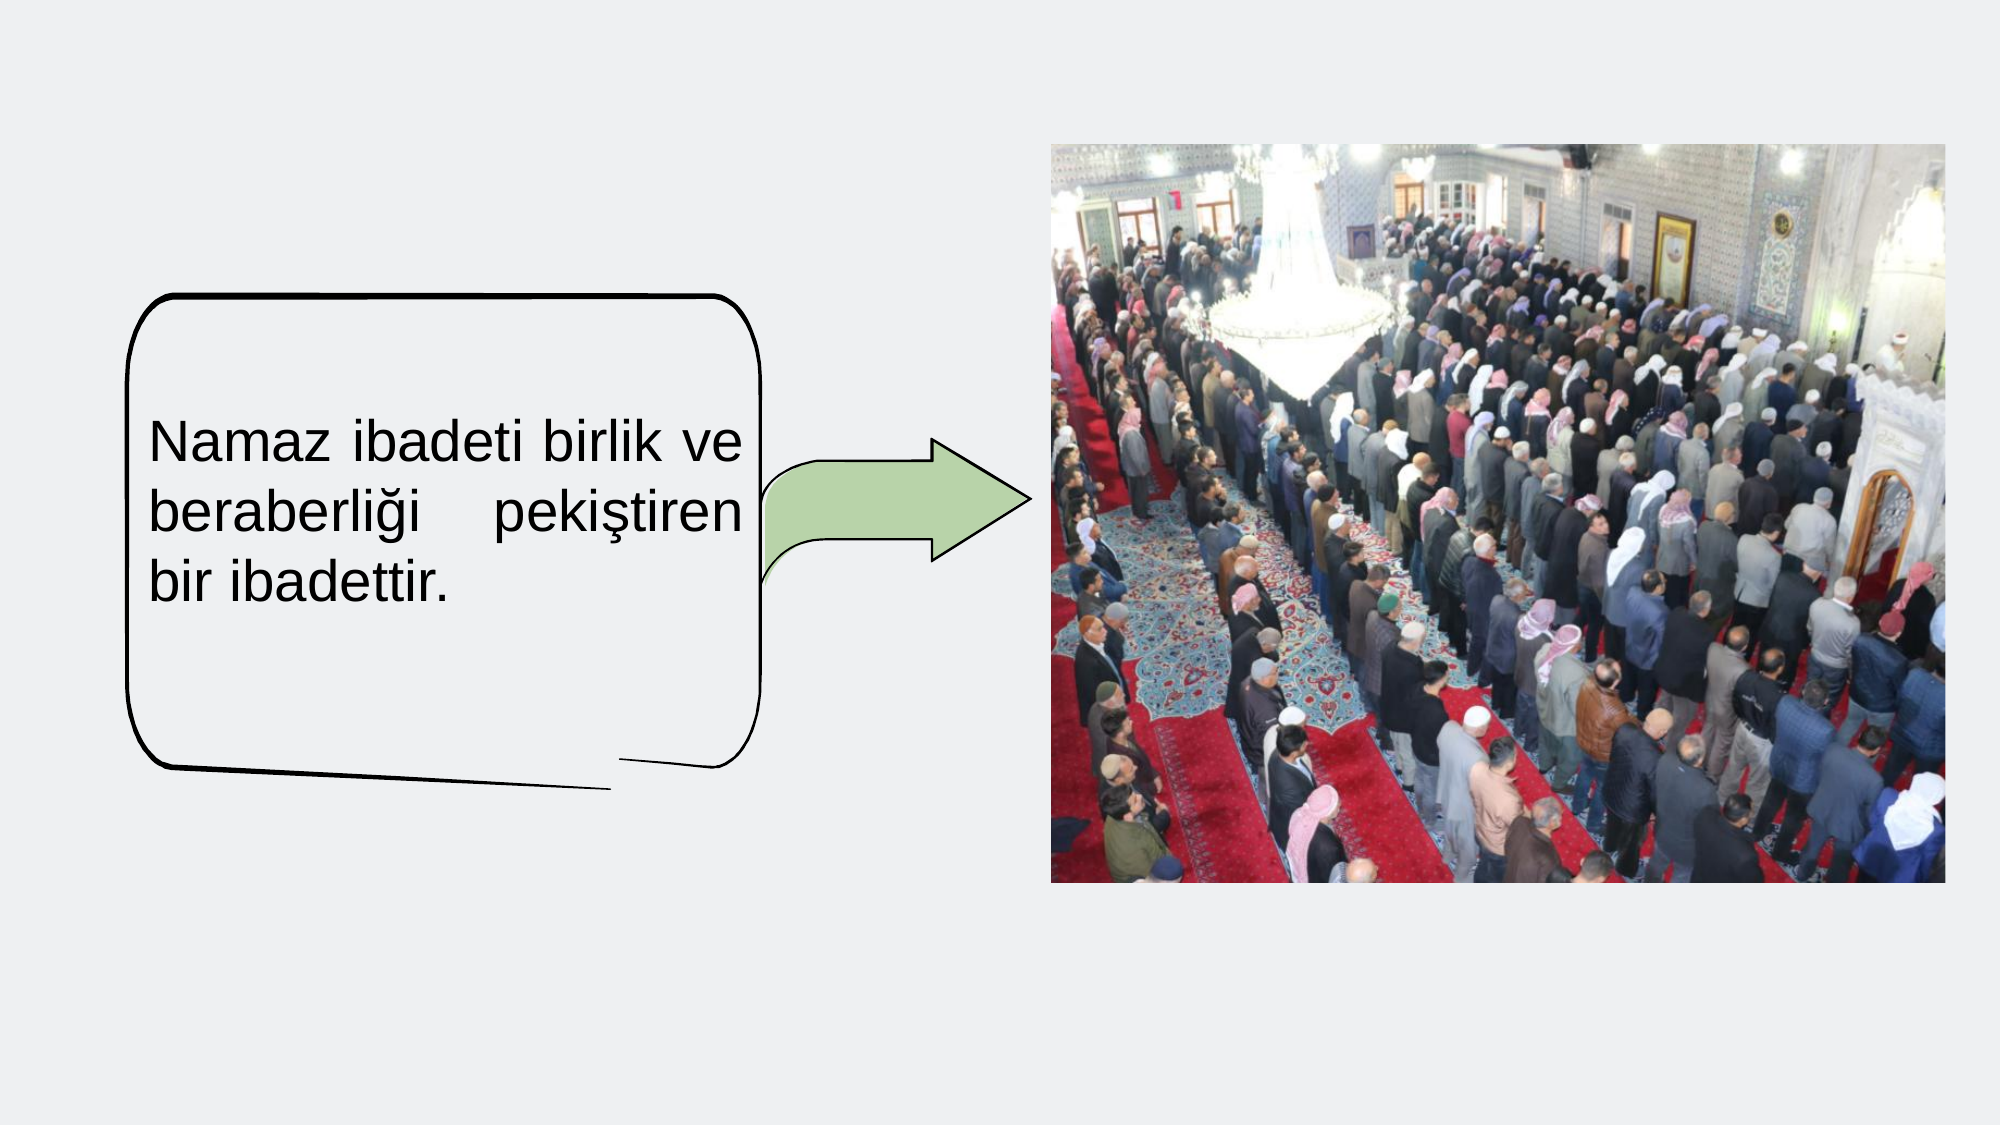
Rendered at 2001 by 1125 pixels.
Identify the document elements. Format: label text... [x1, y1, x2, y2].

text_box [760, 438, 1032, 587]
text_box [765, 543, 806, 587]
text_box Namaz ibadeti birlik ve beraberliği pekiştiren bir ibadettir. [133, 395, 760, 621]
picture [1051, 144, 1946, 883]
text_box [125, 293, 762, 790]
text_box [765, 442, 1027, 572]
